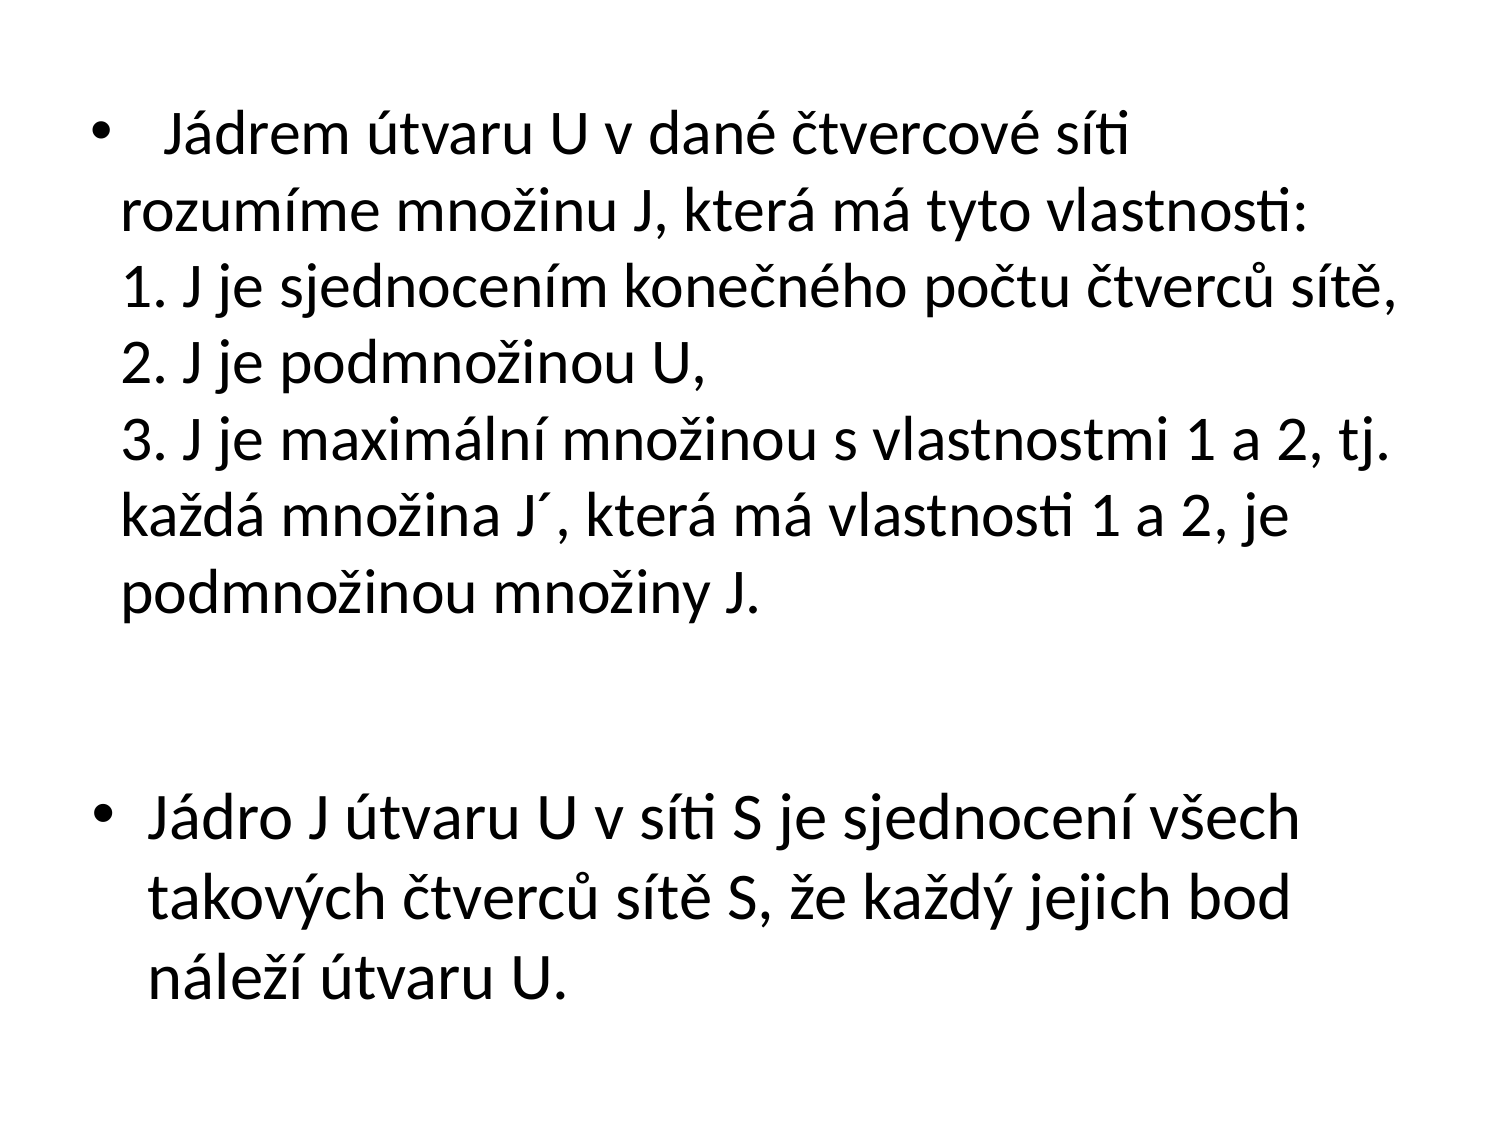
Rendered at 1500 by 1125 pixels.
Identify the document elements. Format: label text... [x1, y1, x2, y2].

title Jádrem útvaru U v dané čtvercové síti rozumíme množinu J, která má tyto vlastnosti: 1. J je sjednocením konečného počtu čtverců sítě, 2. J je podmnožinou U, 3. J je maximální množinou s vlastnostmi 1 a 2, tj. každá množina J´, která má vlastnosti 1 a 2, je podmnožinou množiny J. [75, 45, 1425, 740]
list Jádro J útvaru U v síti S je sjednocení všech takových čtverců sítě S, že každý jejich bod náleží útvaru U. [76, 765, 1427, 1125]
